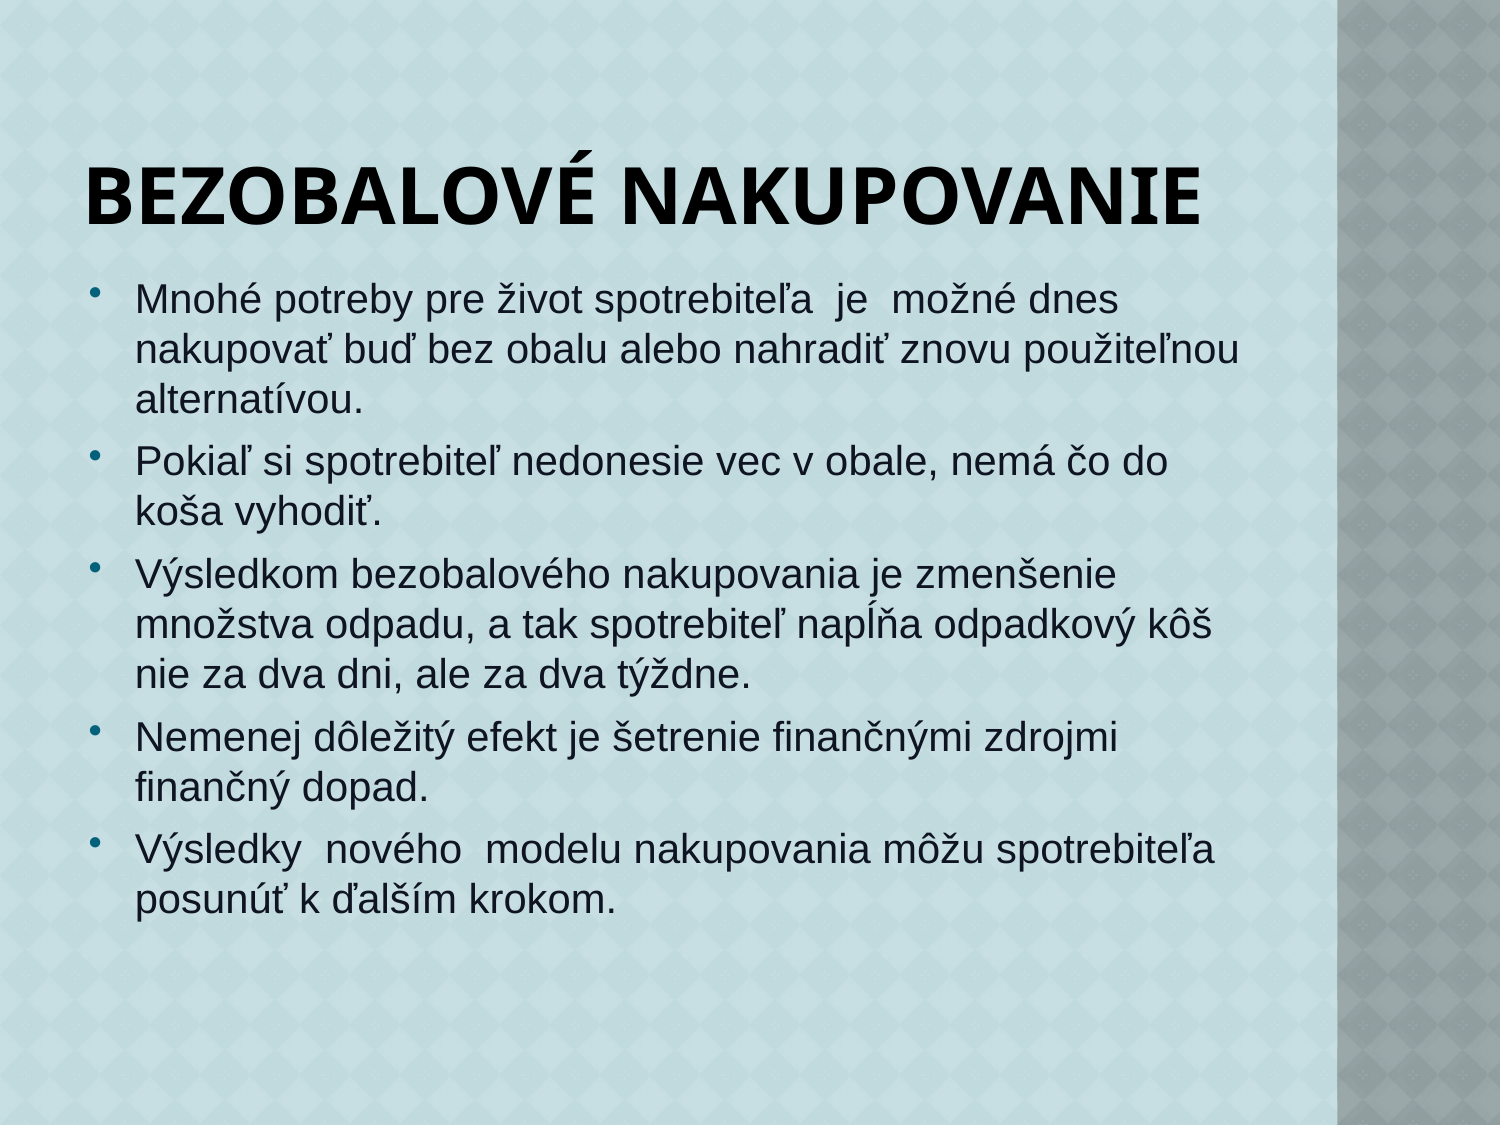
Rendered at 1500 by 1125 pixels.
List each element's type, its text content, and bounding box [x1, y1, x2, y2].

title BezobalovÉ nakupovanie [75, 52, 1263, 241]
list Mnohé potreby pre život spotrebiteľa je možné dnes nakupovať buď bez obalu alebo nahradiť znovu použiteľnou alternatívou. Pokiaľ si spotrebiteľ nedonesie vec v obale, nemá čo do koša vyhodiť. Výsledkom bezobalového nakupovania je zmenšenie množstva odpadu, a tak spotrebiteľ napĺňa odpadkový kôš nie za dva dni, ale za dva týždne. Nemenej dôležitý efekt je šetrenie finančnými zdrojmi finančný dopad. Výsledky nového modelu nakupovania môžu spotrebiteľa posunúť k ďalším krokom. [74, 263, 1263, 1060]
